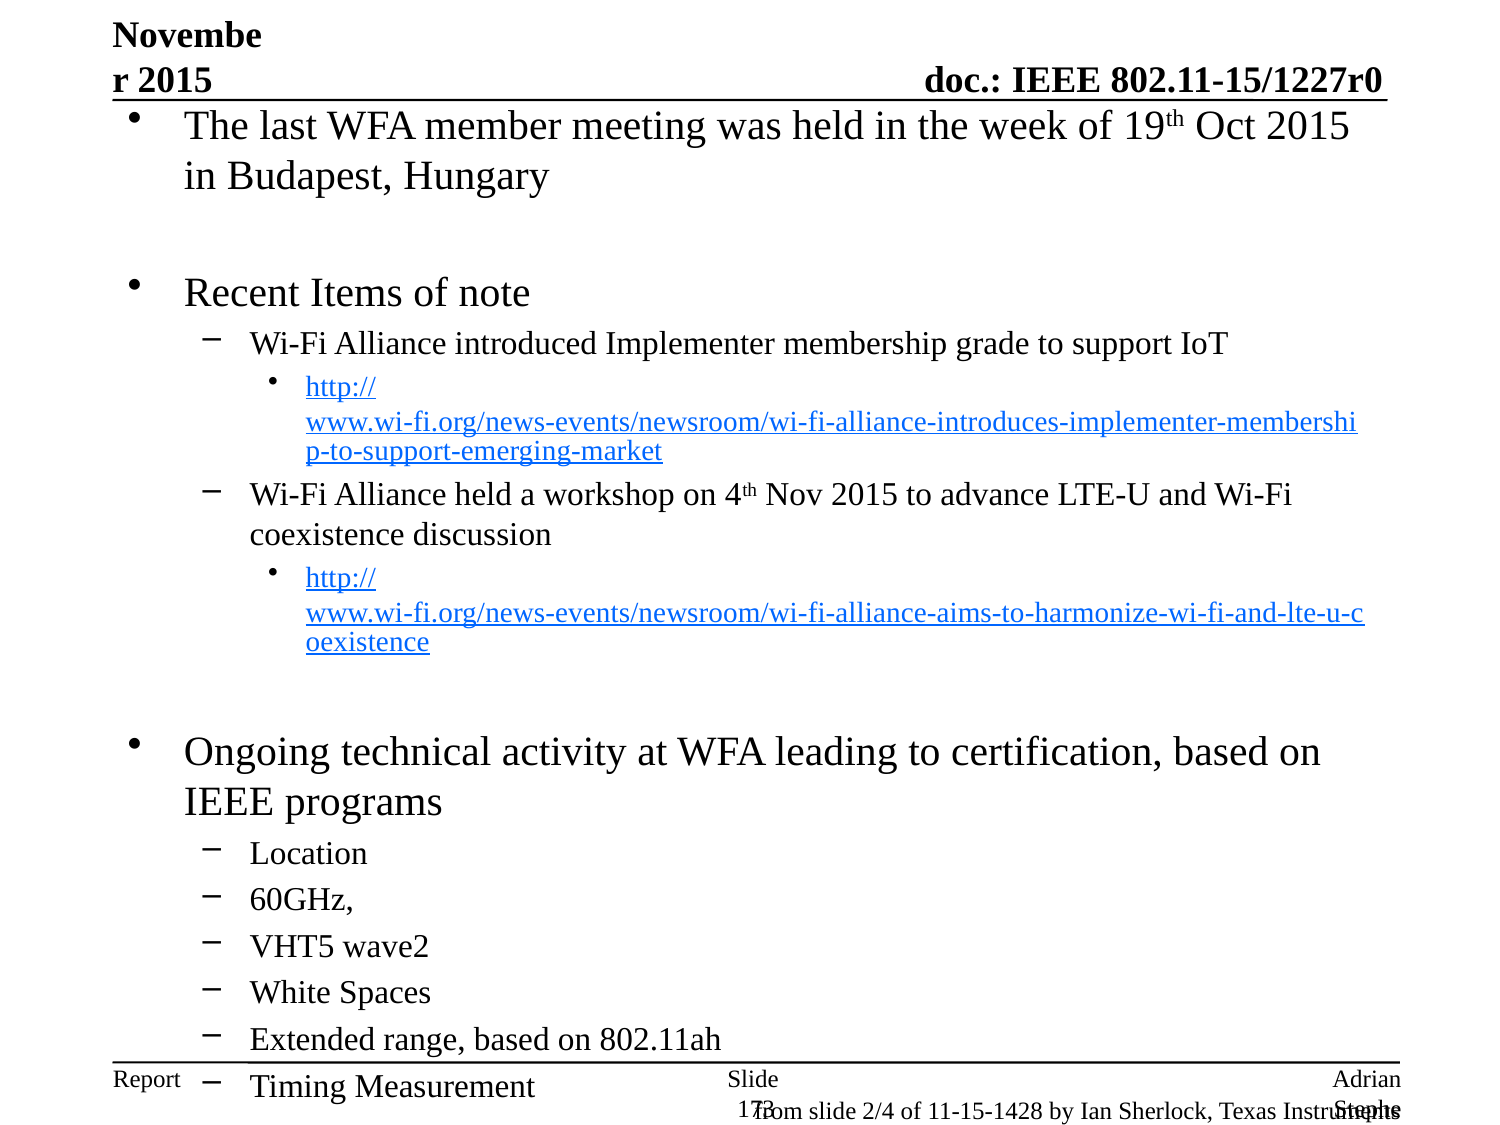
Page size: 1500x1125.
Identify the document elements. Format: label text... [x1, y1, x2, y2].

list The last WFA member meeting was held in the week of 19th Oct 2015 in Budapest, Hungary Recent Items of note Wi-Fi Alliance introduced Implementer membership grade to support IoT http://www.wi-fi.org/news-events/newsroom/wi-fi-alliance-introduces-implementer-membership-to-support-emerging-market Wi-Fi Alliance held a workshop on 4th Nov 2015 to advance LTE-U and Wi-Fi coexistence discussion http://www.wi-fi.org/news-events/newsroom/wi-fi-alliance-aims-to-harmonize-wi-fi-and-lte-u-coexistence Ongoing technical activity at WFA leading to certification, based on IEEE programs Location 60GHz, VHT5 wave2 White Spaces Extended range, based on 802.11ah Timing Measurement [112, 90, 1388, 1012]
slide_number Slide 173 [711, 1061, 801, 1087]
footer Adrian Stephens, Intel Corporation [1324, 1061, 1402, 1087]
text_box from slide 2/4 of 11-15-1428 by Ian Sherlock, Texas Instruments [343, 1087, 1417, 1125]
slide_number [111, 54, 264, 101]
